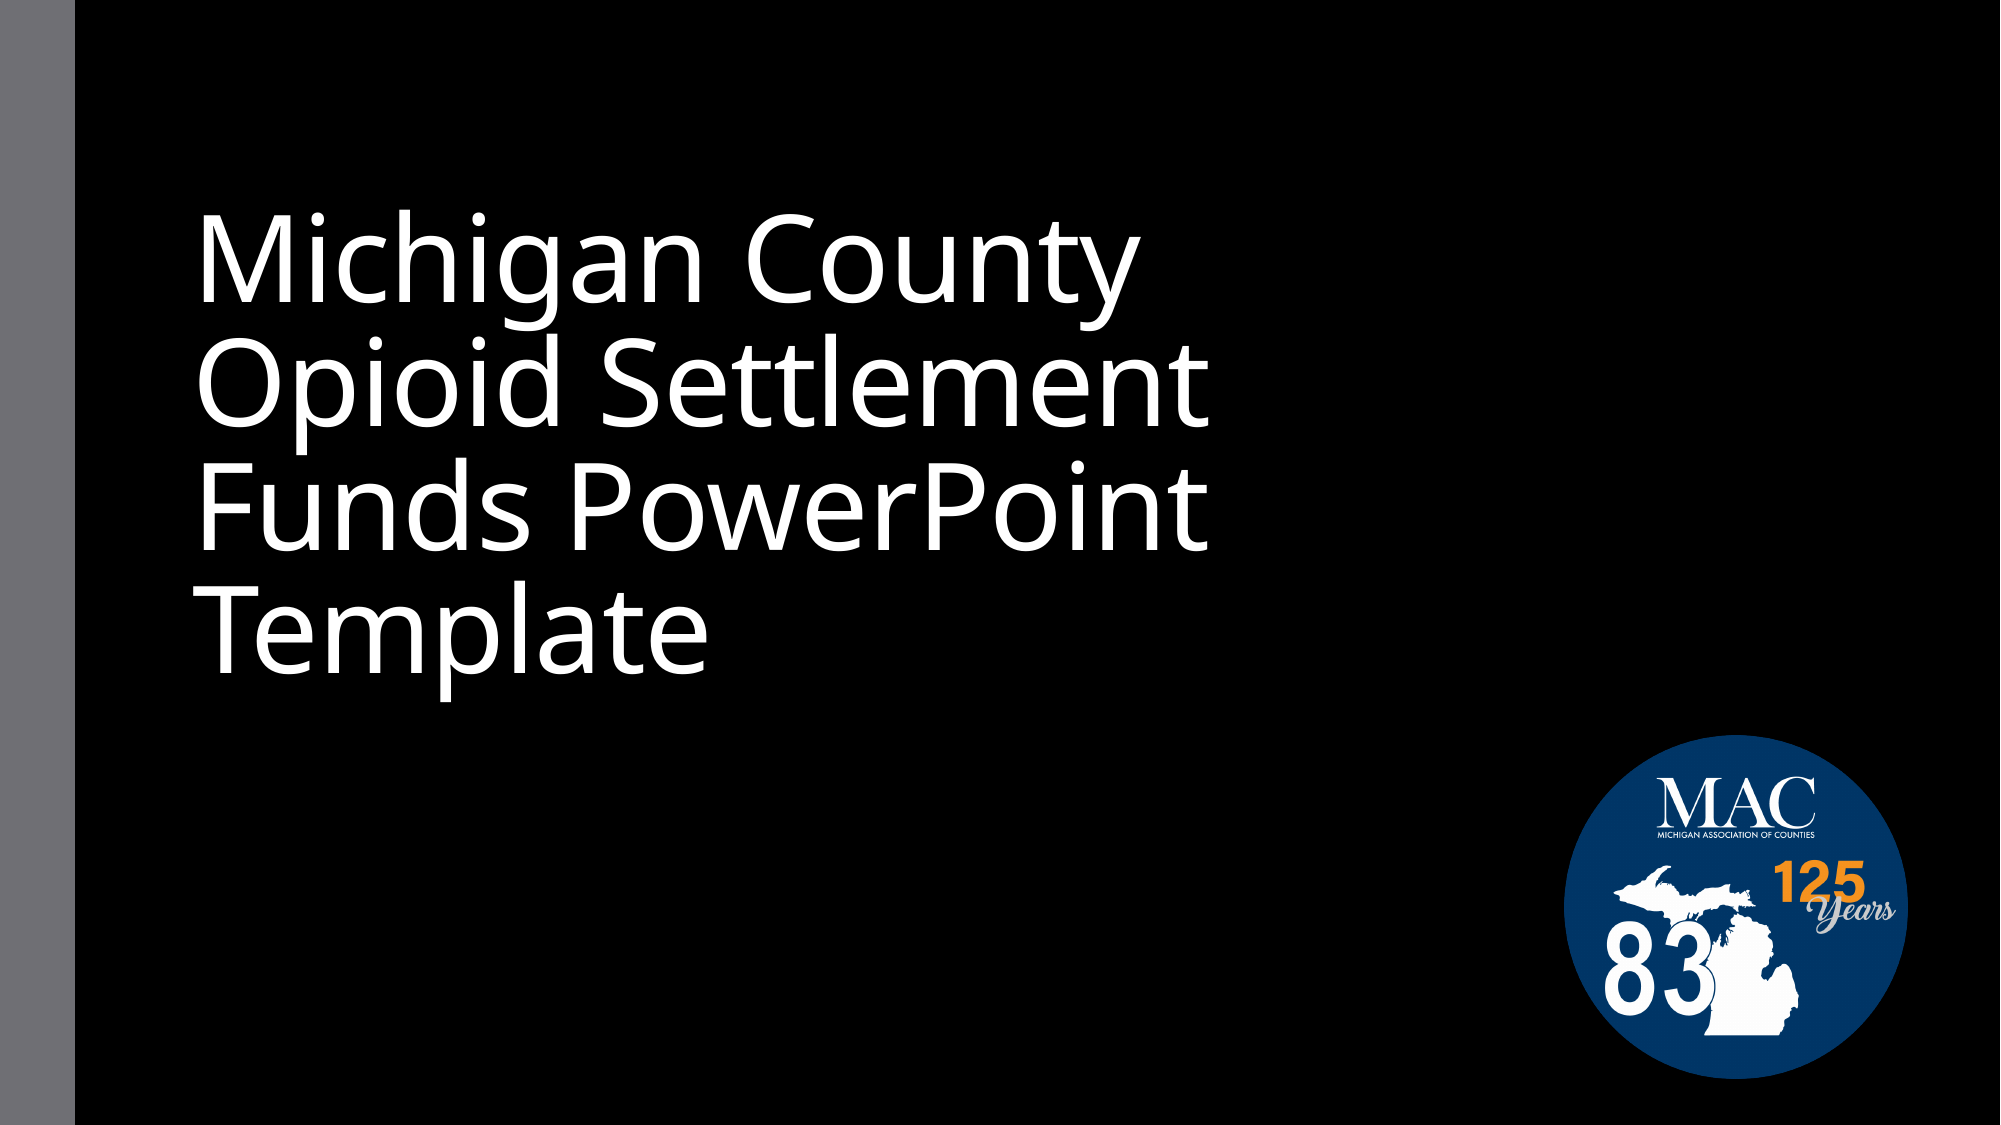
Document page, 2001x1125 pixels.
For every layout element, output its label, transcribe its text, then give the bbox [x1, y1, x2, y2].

title Michigan County Opioid Settlement Funds PowerPoint Template [177, 187, 1415, 707]
picture [1564, 734, 1908, 1079]
